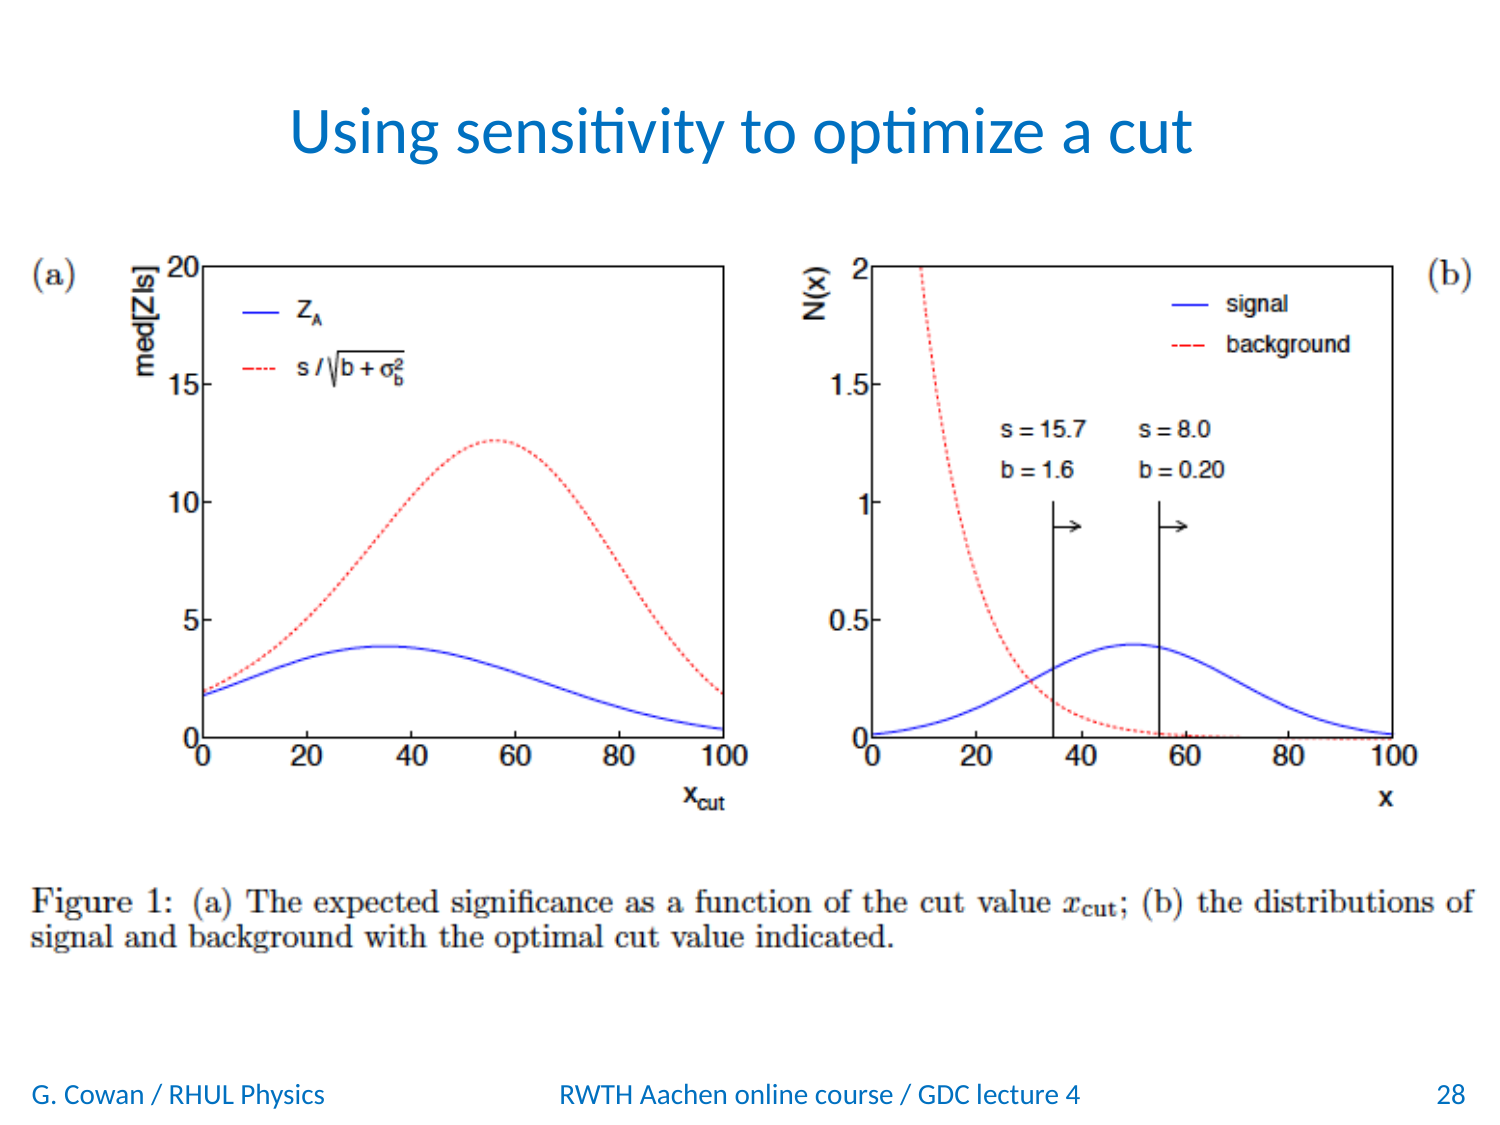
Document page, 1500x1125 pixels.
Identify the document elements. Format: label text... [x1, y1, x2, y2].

picture [0, 206, 1500, 969]
slide_number G. Cowan / RHUL Physics [16, 1062, 311, 1123]
footer RWTH Aachen online course / GDC lecture 4 [311, 1062, 1130, 1123]
slide_number 28 [1130, 1062, 1481, 1123]
text_box Using sensitivity to optimize a cut [198, 85, 1286, 169]
